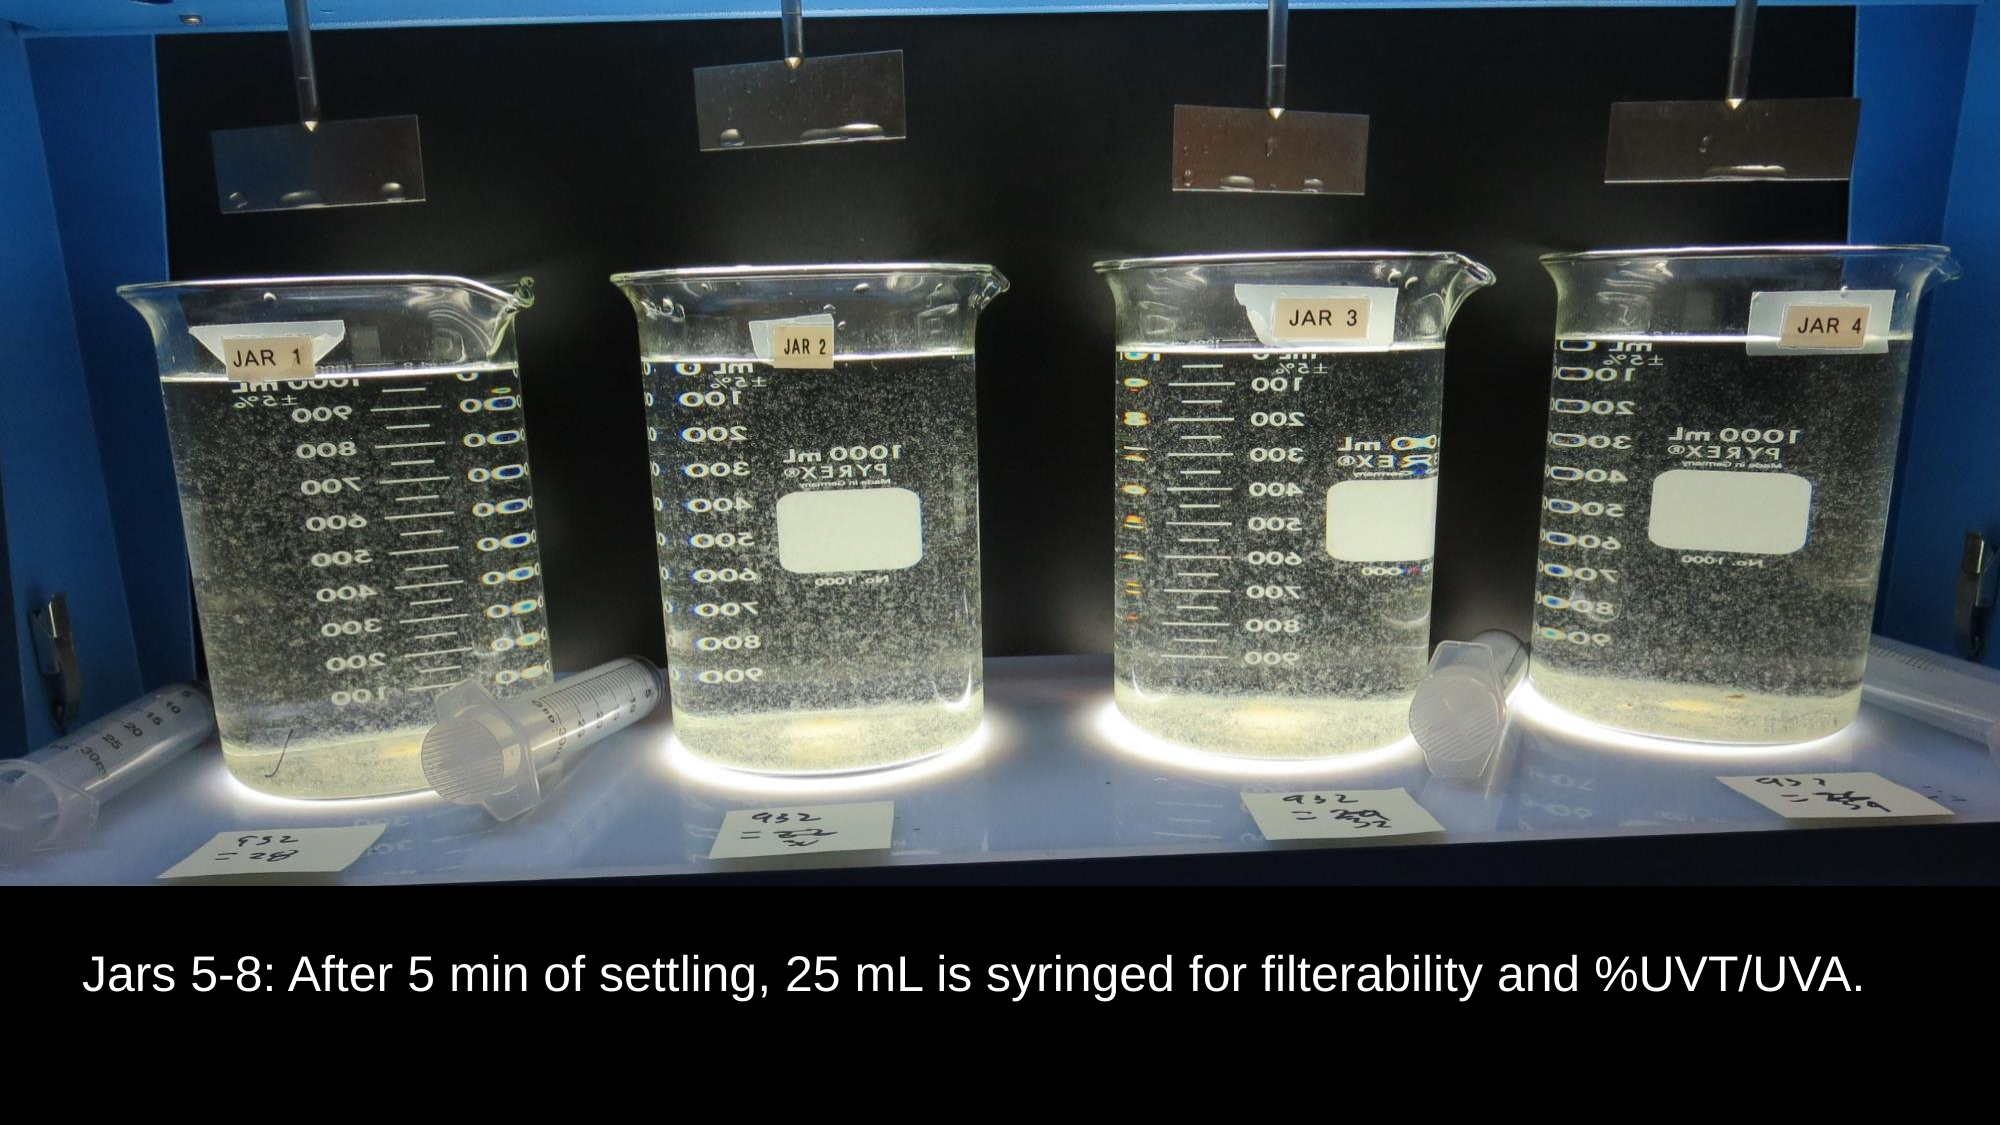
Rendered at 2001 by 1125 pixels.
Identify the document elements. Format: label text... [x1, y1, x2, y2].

title Jars 5-8: After 5 min of settling, 25 mL is syringed for filterability and %UVT/UVA. [26, 907, 1937, 1043]
picture [0, 0, 2000, 886]
